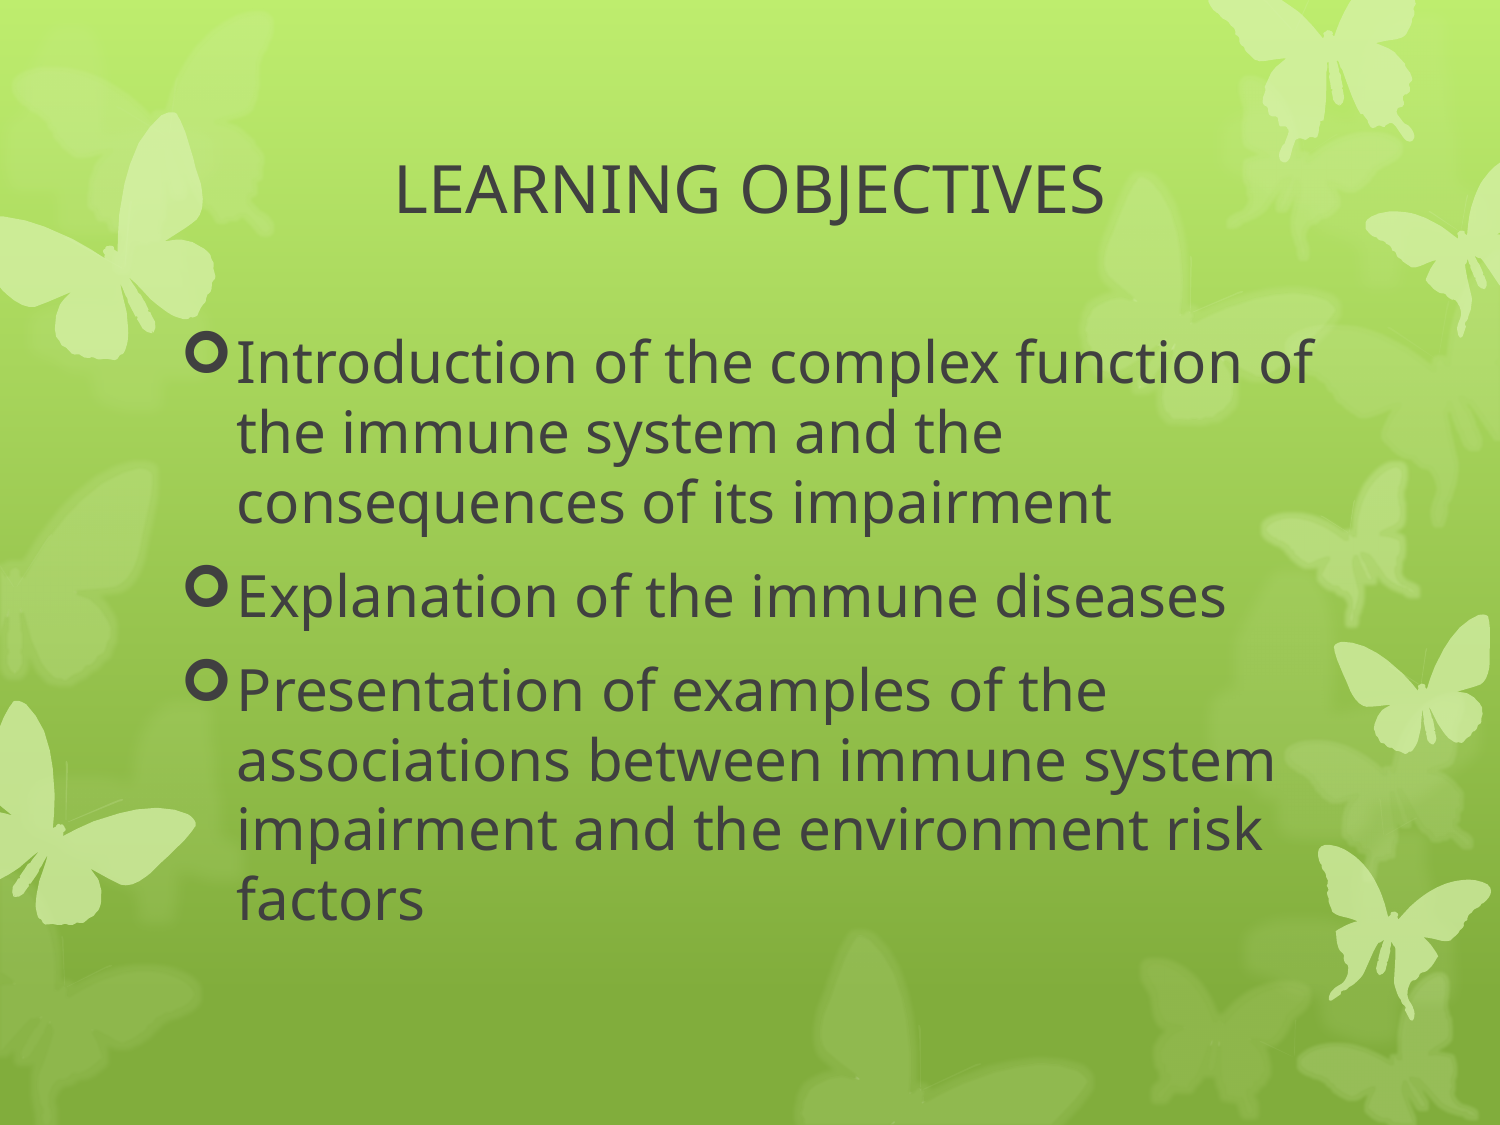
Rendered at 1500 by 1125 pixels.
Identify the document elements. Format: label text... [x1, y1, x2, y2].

title LEARNING OBJECTIVES [165, 110, 1335, 263]
list Introduction of the complex function of the immune system and the consequences of its impairment Explanation of the immune diseases Presentation of examples of the associations between immune system impairment and the environment risk factors [165, 296, 1335, 962]
